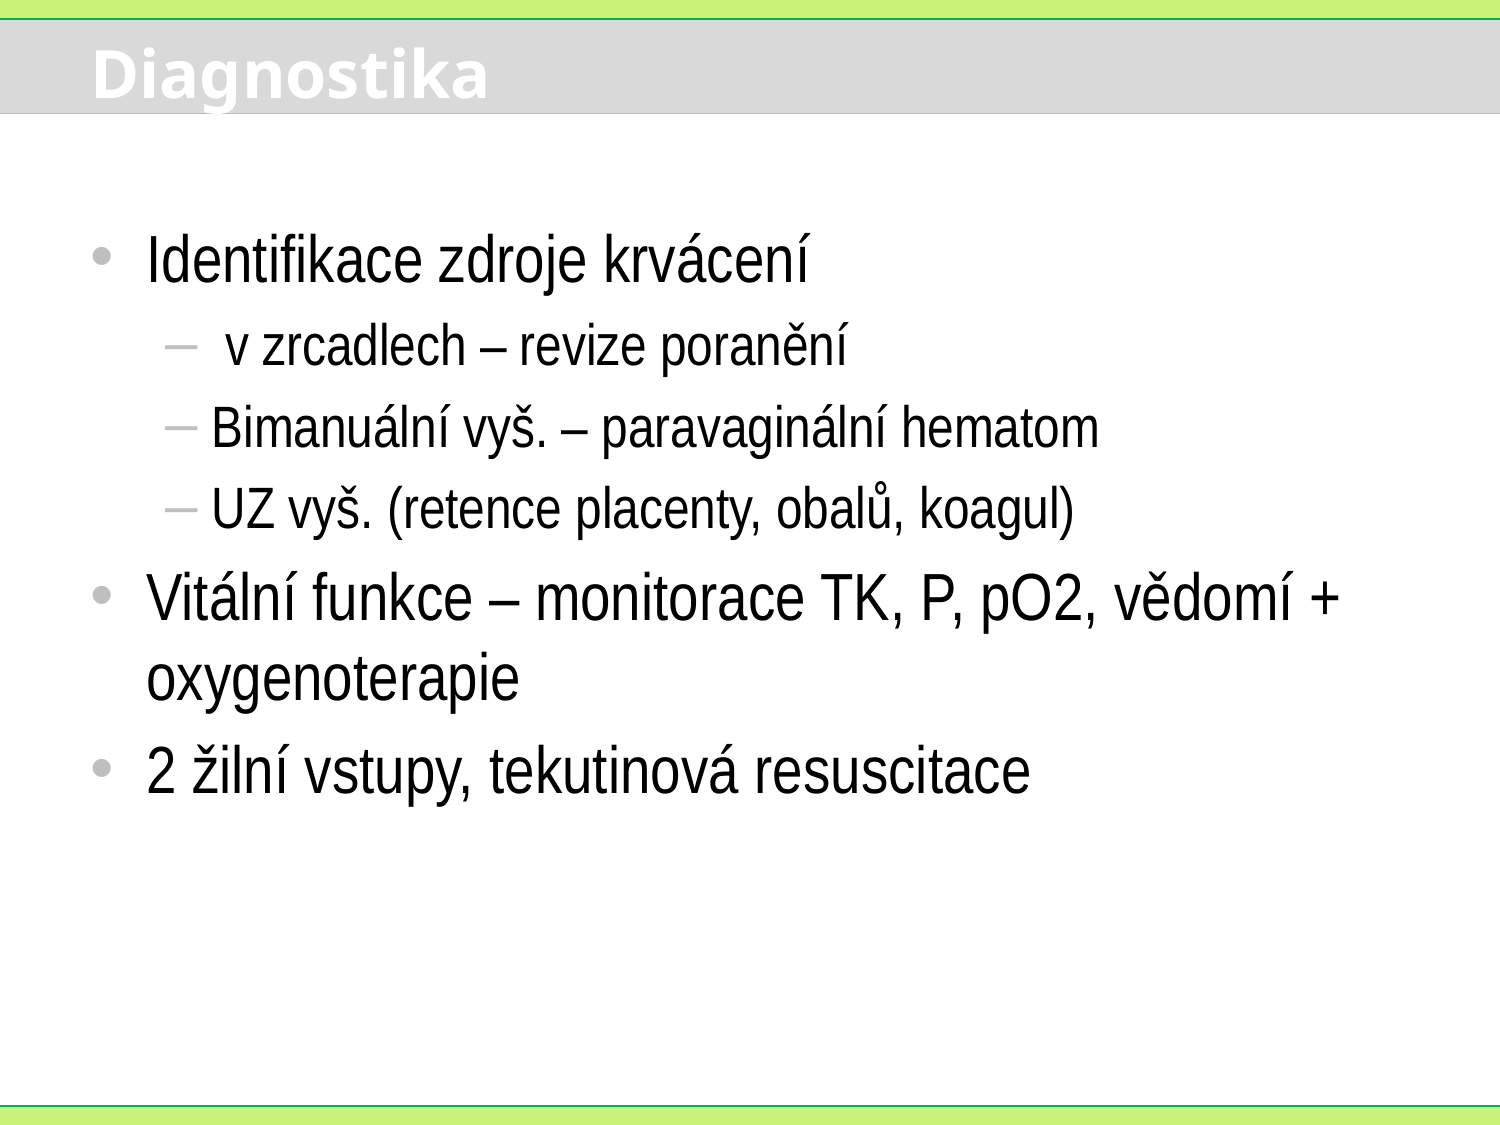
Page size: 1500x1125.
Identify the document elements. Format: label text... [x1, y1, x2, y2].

list Identifikace zdroje krvácení v zrcadlech – revize poranění Bimanuální vyš. – paravaginální hematom UZ vyš. (retence placenty, obalů, koagul) Vitální funkce – monitorace TK, P, pO2, vědomí + oxygenoterapie 2 žilní vstupy, tekutinová resuscitace [75, 208, 1425, 1035]
title Diagnostika [75, 30, 1425, 114]
